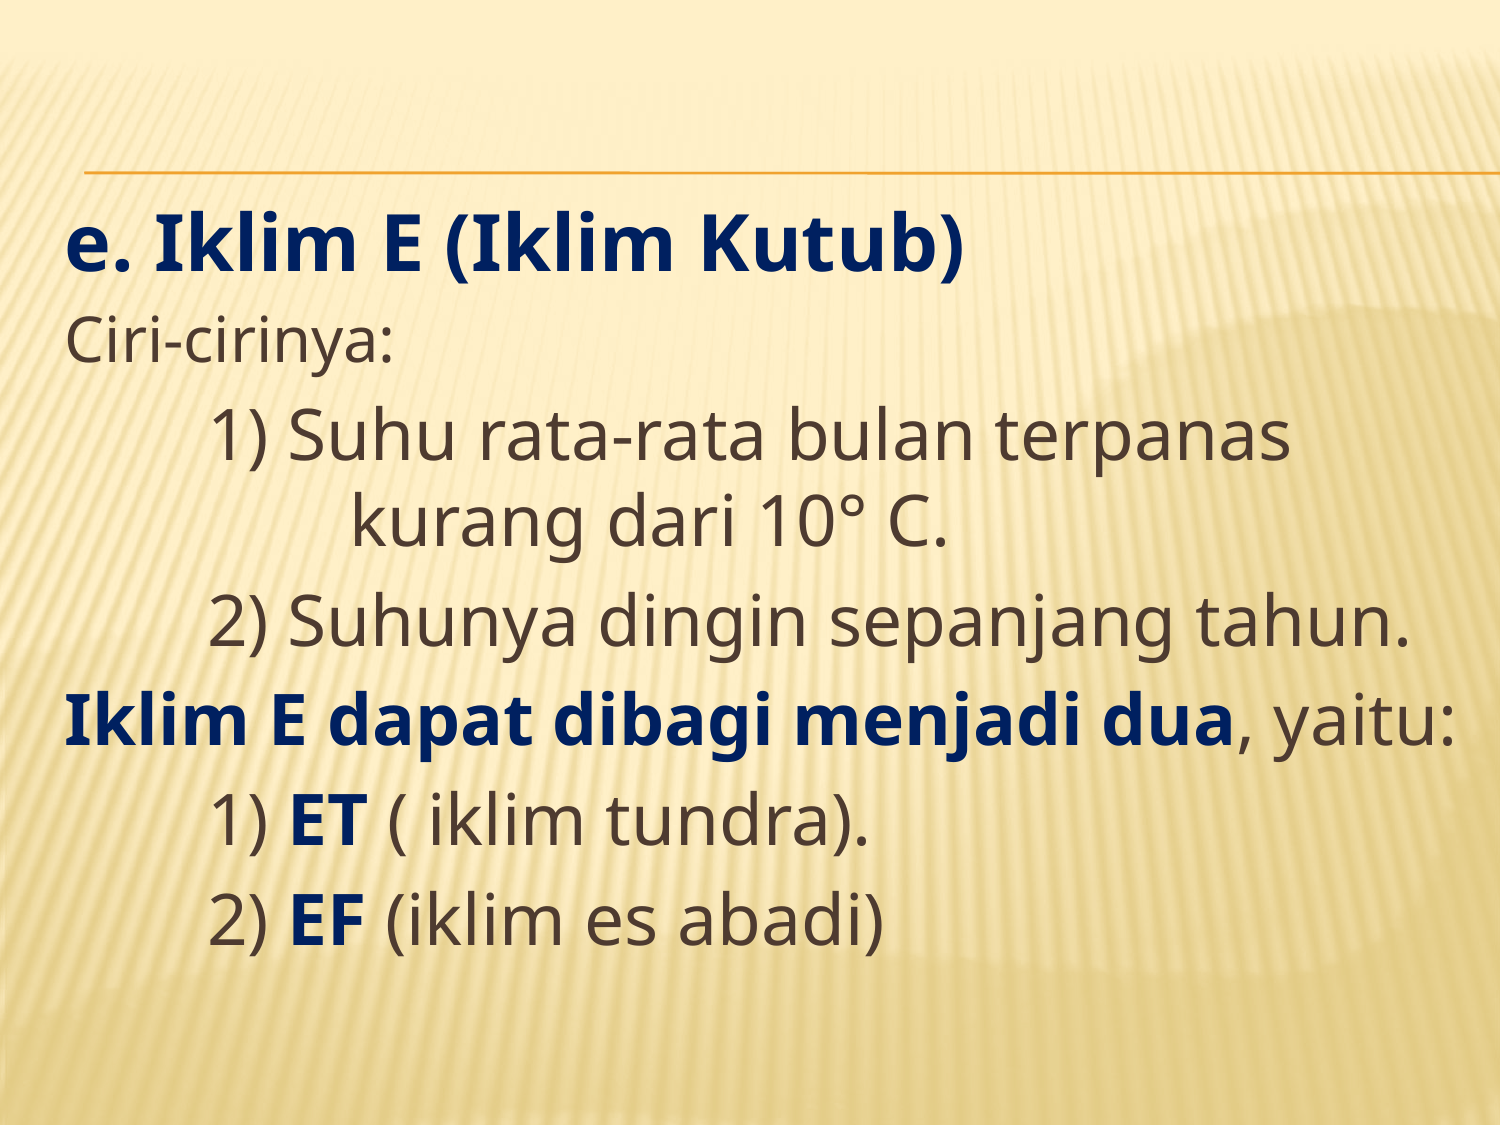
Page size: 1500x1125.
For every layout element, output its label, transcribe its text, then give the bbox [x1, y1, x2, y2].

list e. Iklim E (Iklim Kutub) Ciri-cirinya: 1) Suhu rata-rata bulan terpanas kurang dari 10° C. 2) Suhunya dingin sepanjang tahun. Iklim E dapat dibagi menjadi dua, yaitu: 1) ET ( iklim tundra). 2) EF (iklim es abadi) [50, 184, 1475, 1035]
